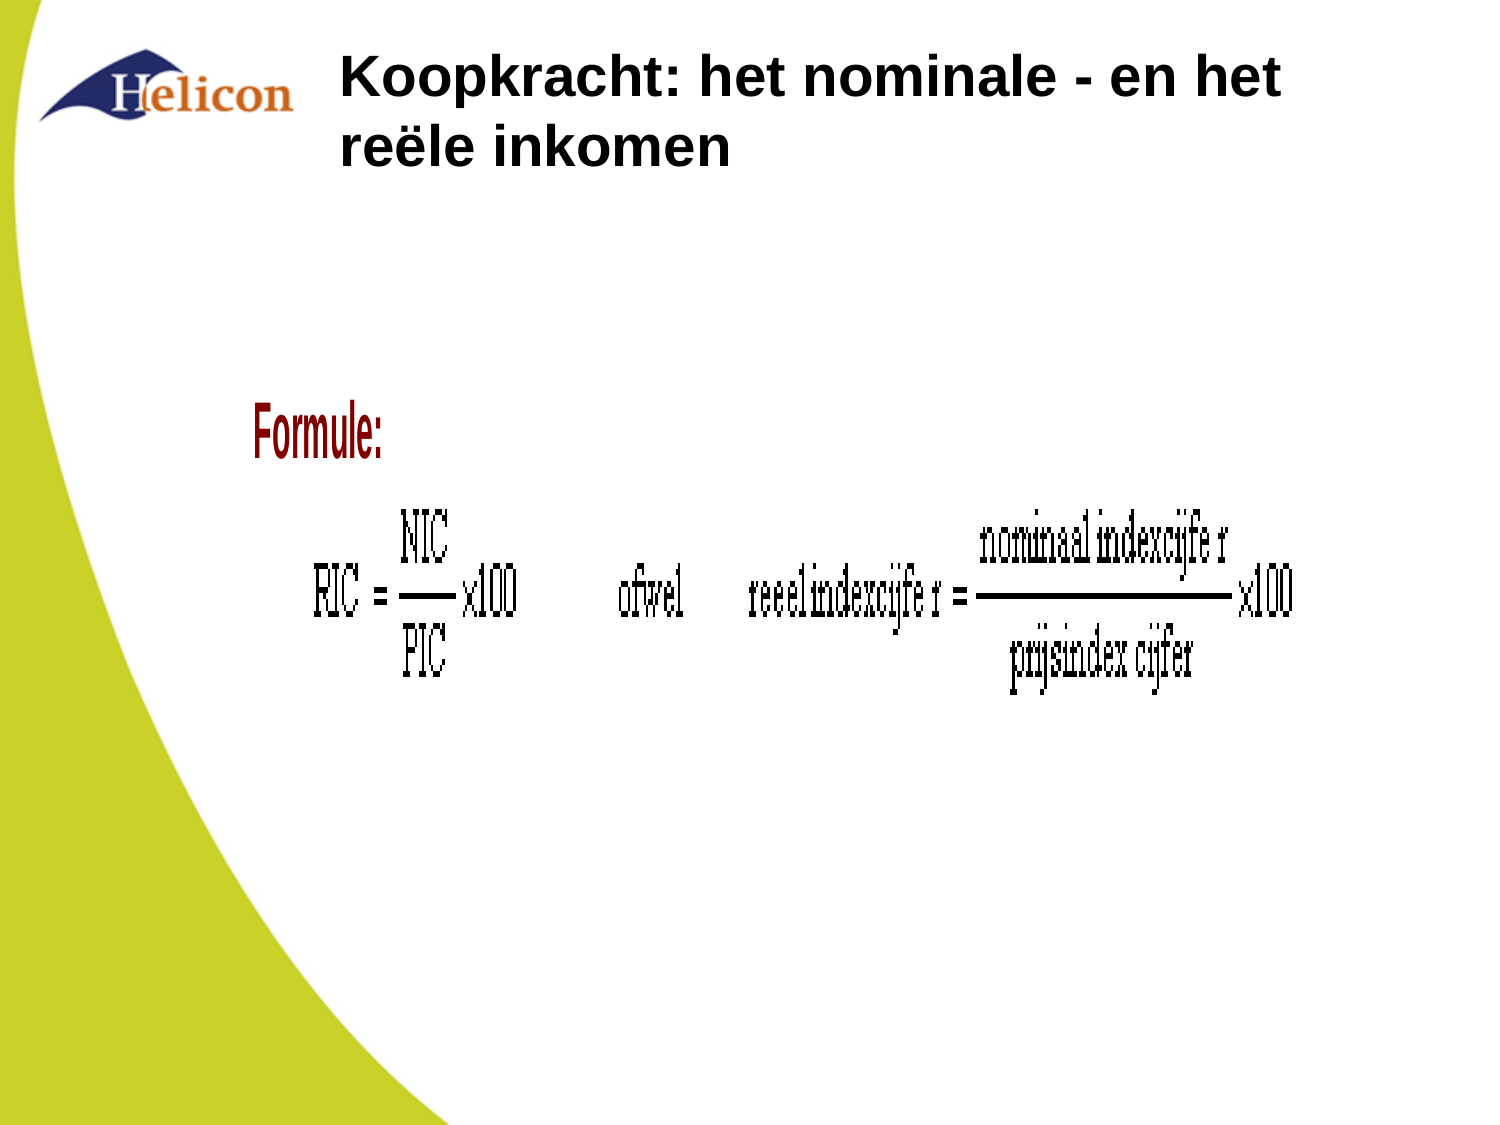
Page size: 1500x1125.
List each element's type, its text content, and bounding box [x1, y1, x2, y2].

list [253, 385, 1500, 740]
picture [0, 0, 1500, 1125]
title Koopkracht: het nominale - en het reële inkomen [324, 54, 1415, 161]
